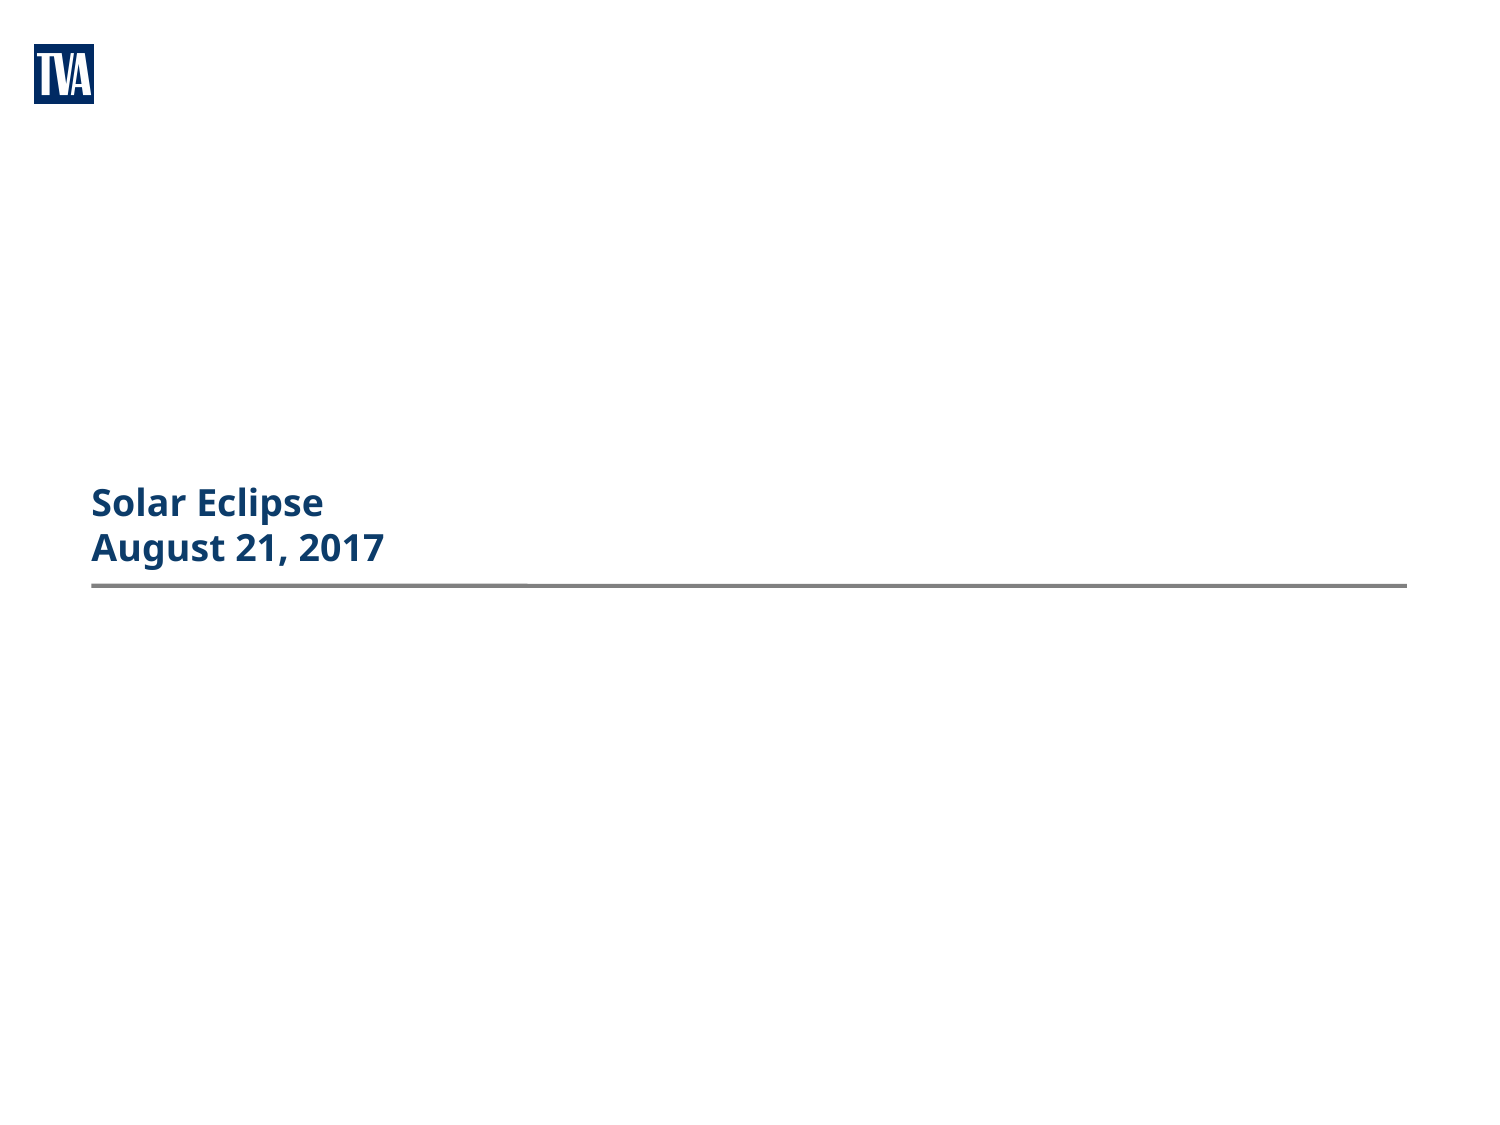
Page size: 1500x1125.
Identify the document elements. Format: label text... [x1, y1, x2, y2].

picture [34, 44, 94, 104]
title Solar Eclipse August 21, 2017 [91, 477, 1367, 569]
